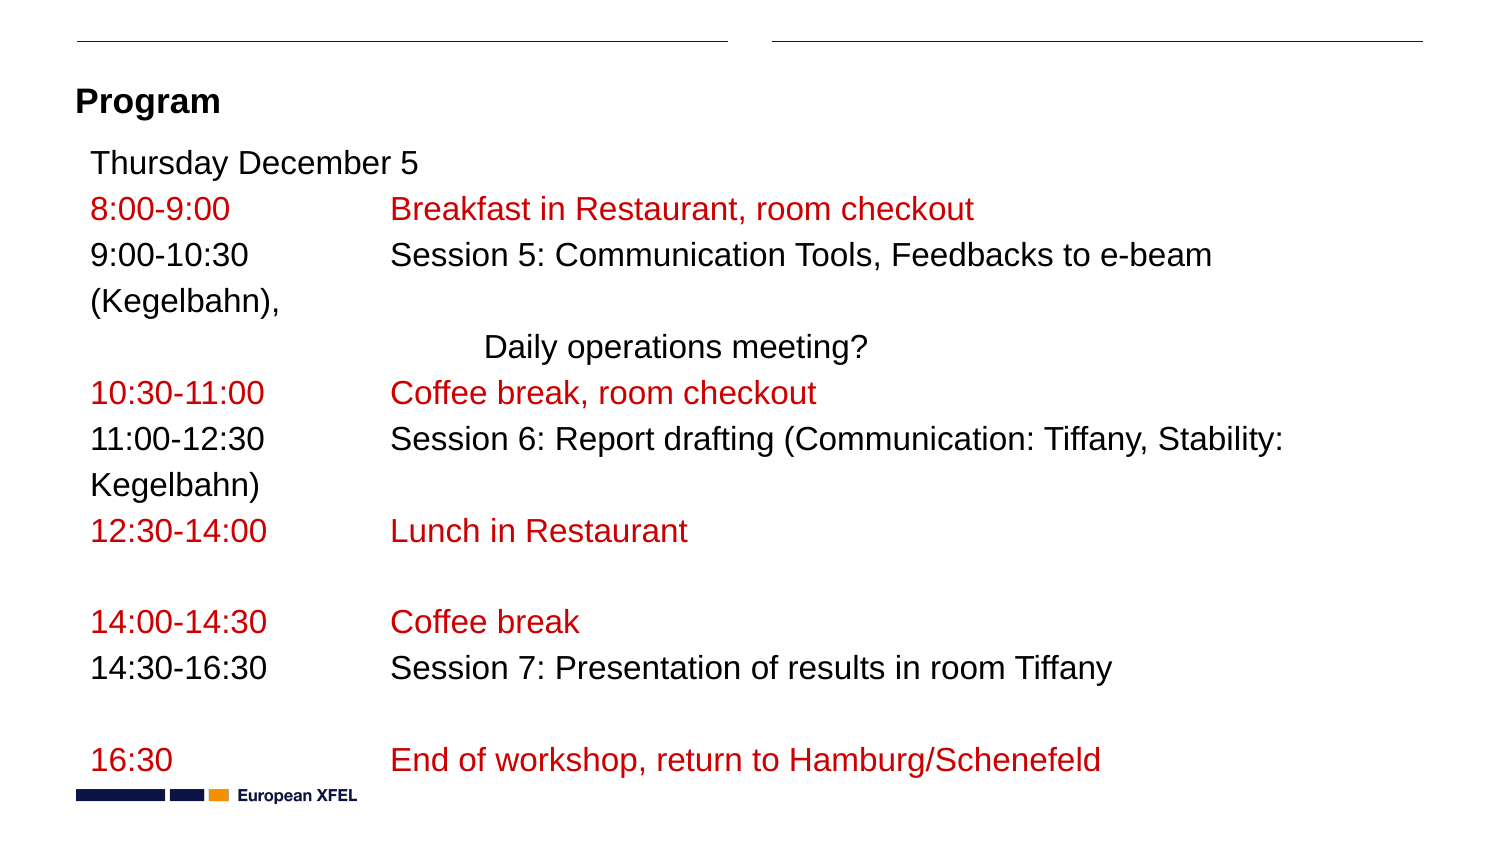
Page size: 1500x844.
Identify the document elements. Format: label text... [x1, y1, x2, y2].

text_box Thursday December 5 8:00-9:00 Breakfast in Restaurant, room checkout 9:00-10:30 Session 5: Communication Tools, Feedbacks to e-beam (Kegelbahn), Daily operations meeting? 10:30-11:00 Coffee break, room checkout 11:00-12:30 Session 6: Report drafting (Communication: Tiffany, Stability: Kegelbahn) 12:30-14:00 Lunch in Restaurant 14:00-14:30 Coffee break 14:30-16:30 Session 7: Presentation of results in room Tiffany 16:30 End of workshop, return to Hamburg/Schenefeld [75, 120, 1402, 741]
picture [76, 789, 357, 804]
title Program [75, 24, 1424, 121]
